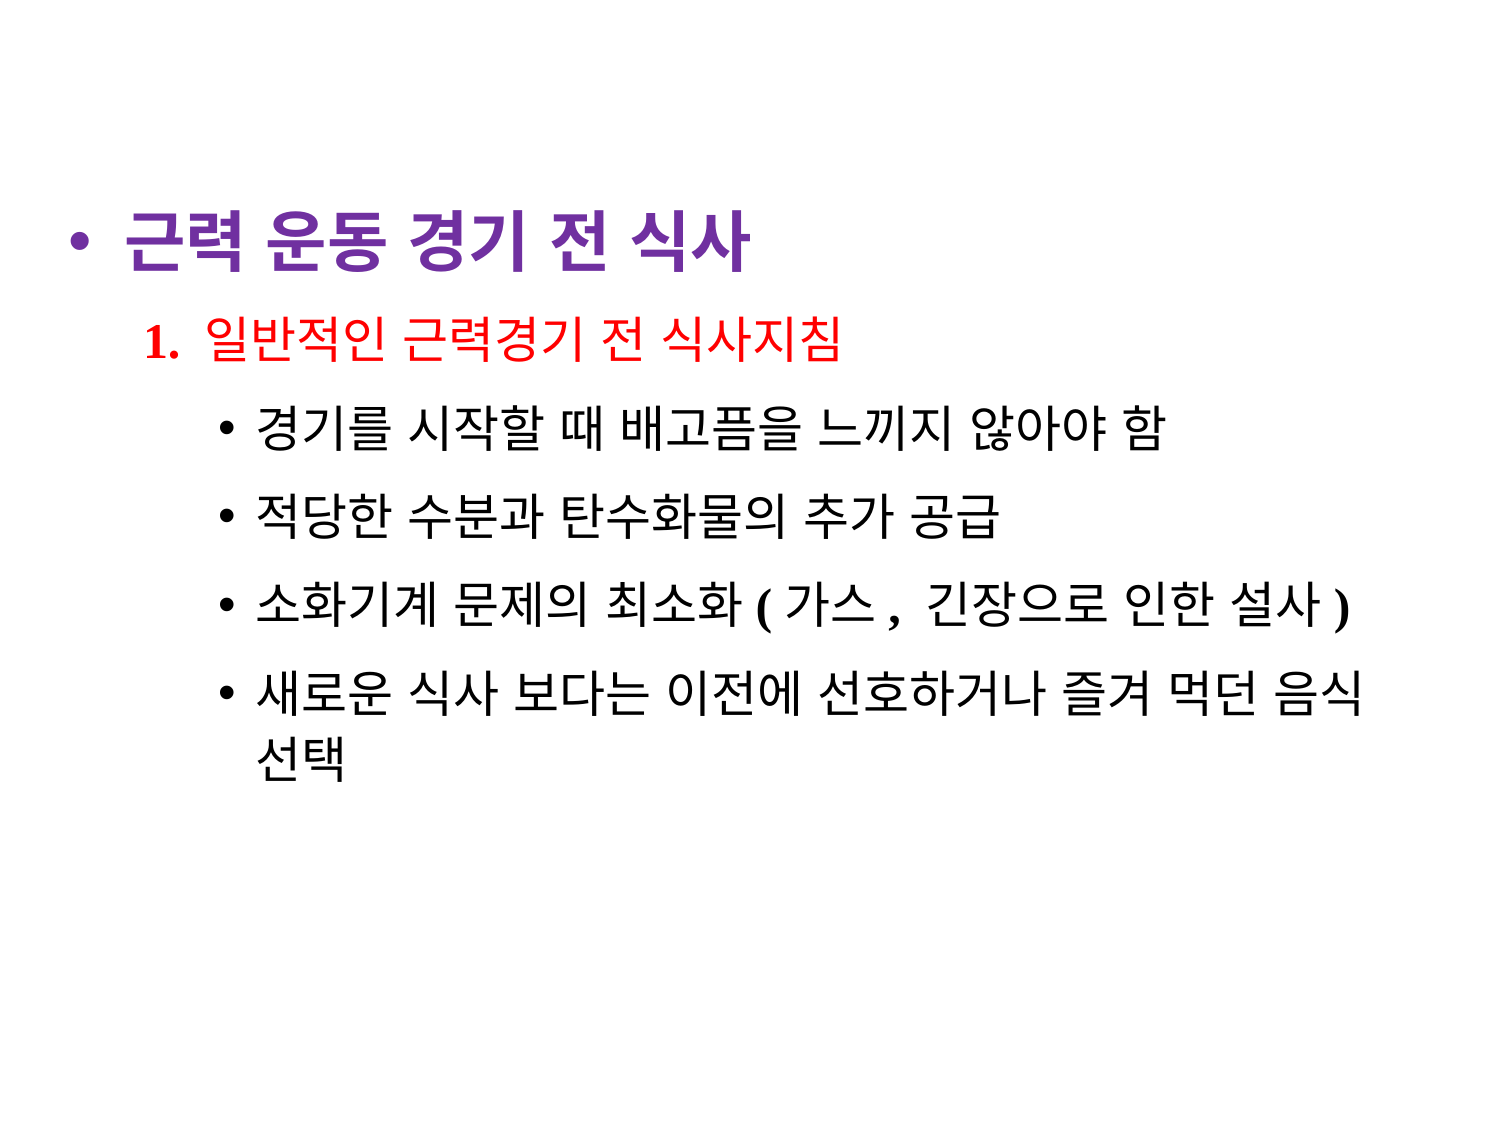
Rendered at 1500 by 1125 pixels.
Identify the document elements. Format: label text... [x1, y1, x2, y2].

list 근력 운동 경기 전 식사 1. 일반적인 근력경기 전 식사지침 경기를 시작할 때 배고픔을 느끼지 않아야 함 적당한 수분과 탄수화물의 추가 공급 소화기계 문제의 최소화(가스, 긴장으로 인한 설사) 새로운 식사 보다는 이전에 선호하거나 즐겨 먹던 음식 선택 [53, 184, 1436, 846]
